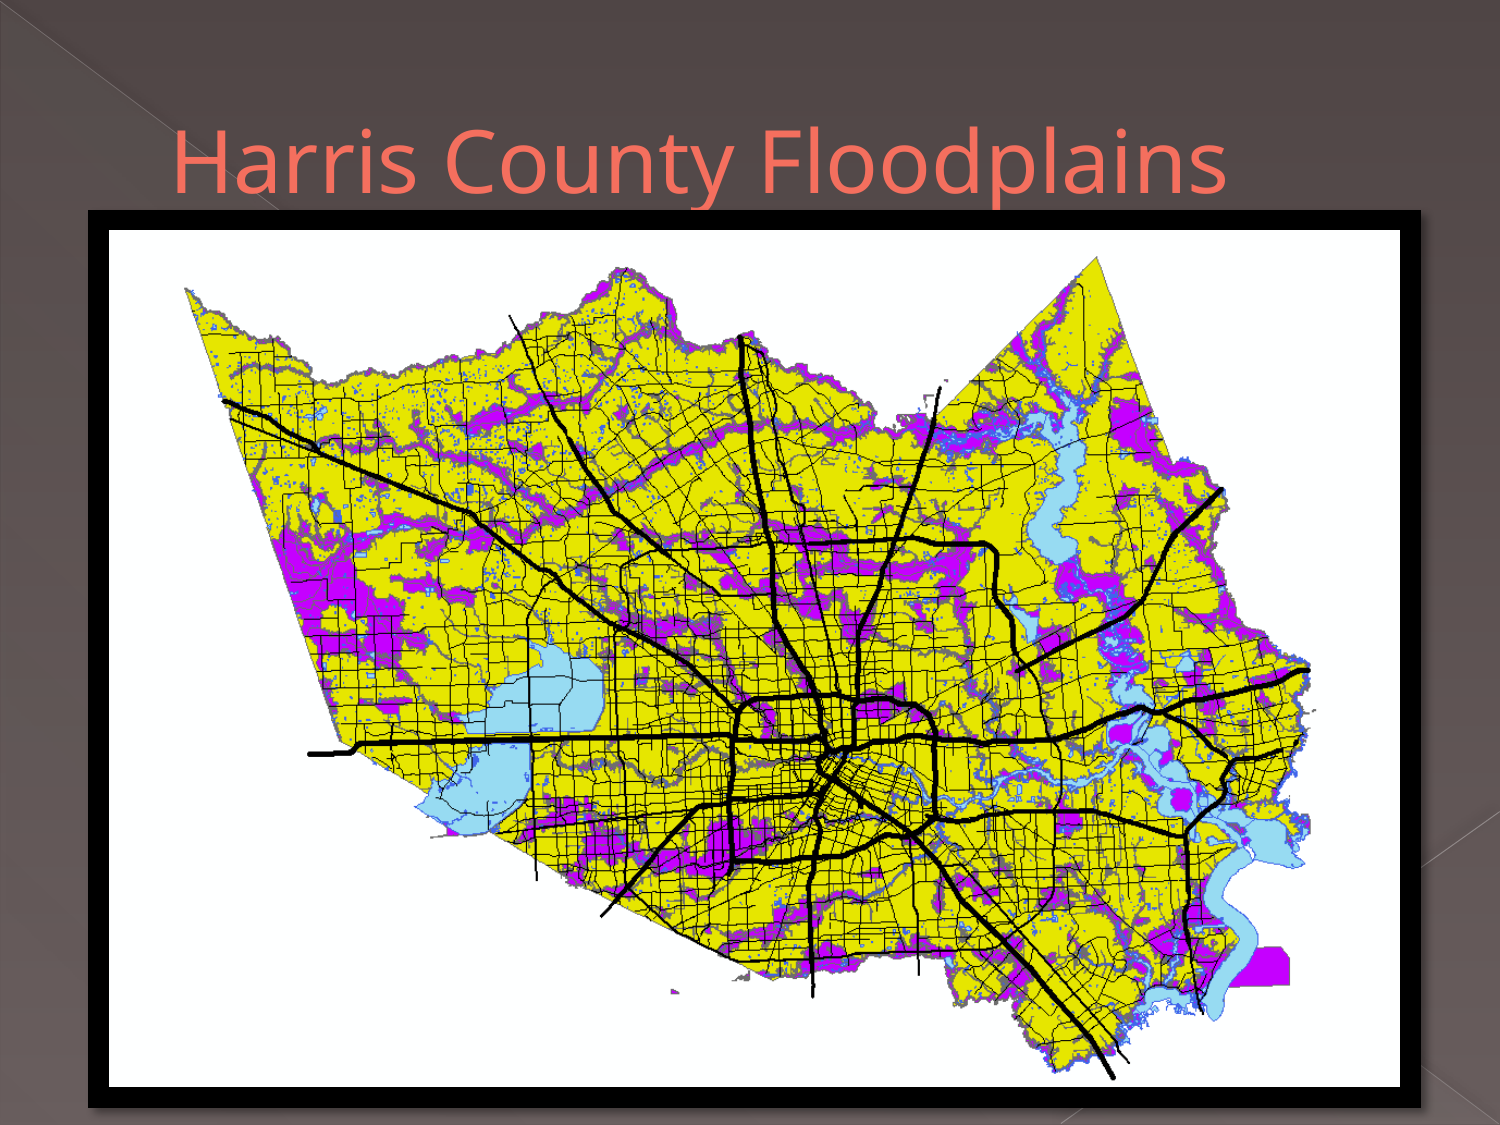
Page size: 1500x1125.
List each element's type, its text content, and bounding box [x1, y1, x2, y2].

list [108, 230, 1401, 1088]
title Harris County Floodplains [75, 43, 1425, 274]
